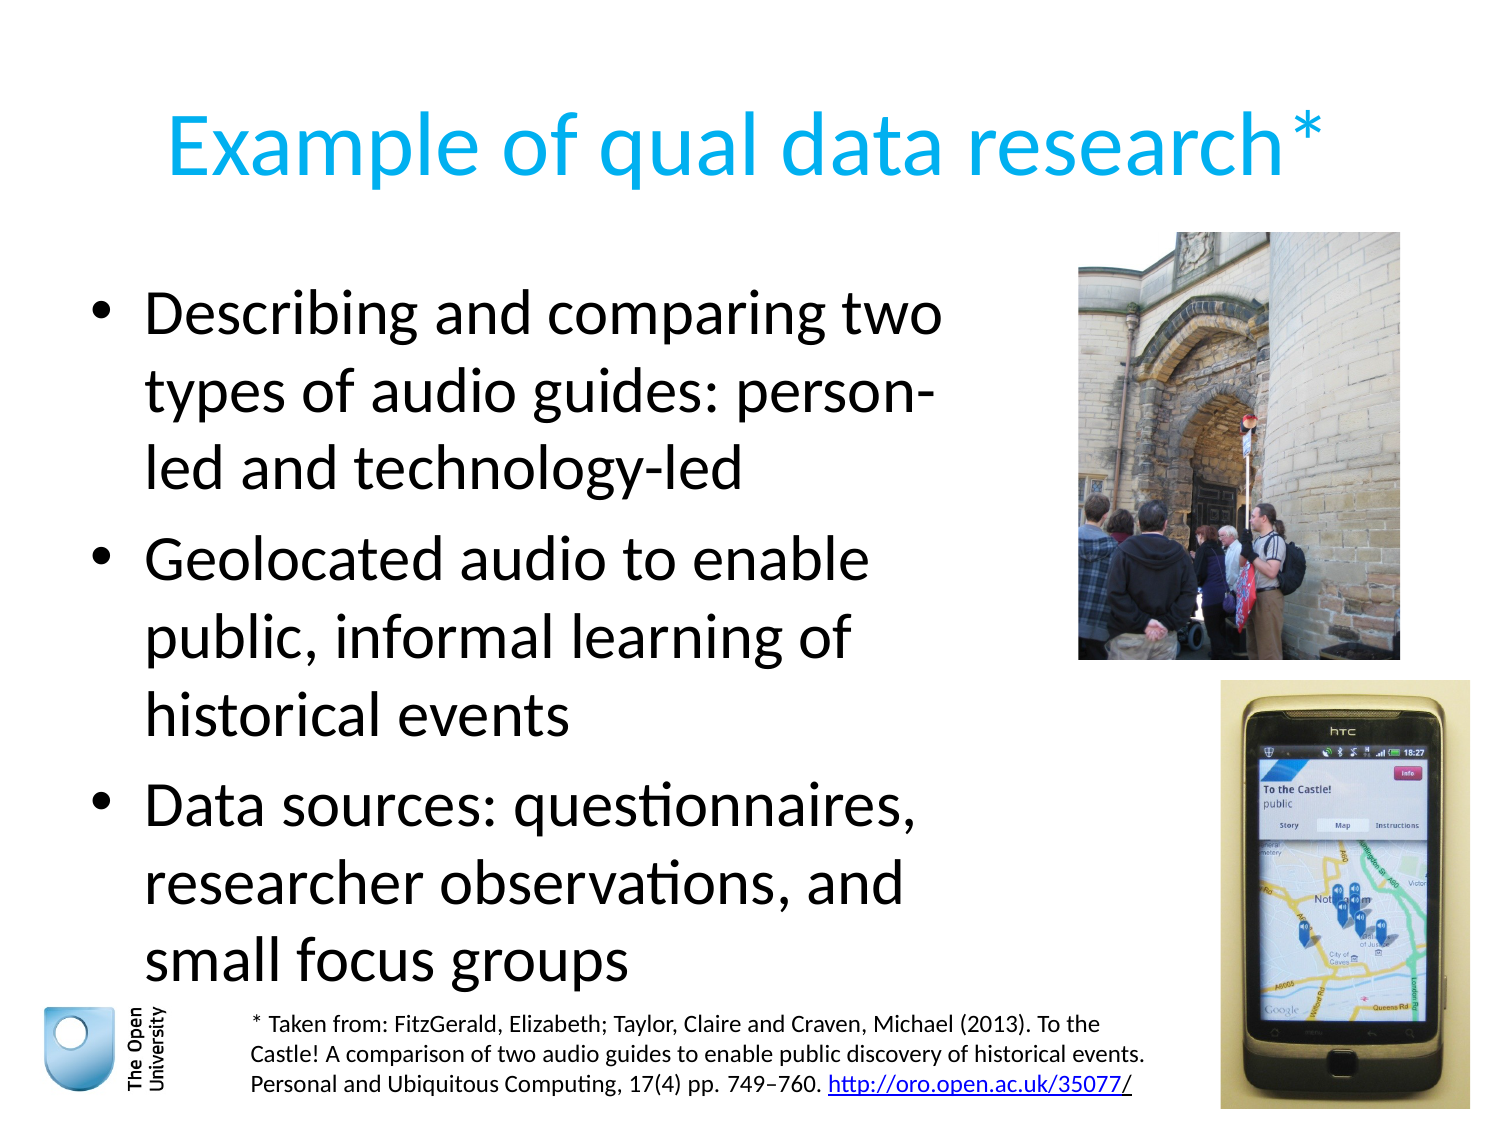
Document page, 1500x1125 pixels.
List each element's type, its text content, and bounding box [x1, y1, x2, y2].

title Example of qual data research* [75, 45, 1425, 233]
text_box * Taken from: FitzGerald, Elizabeth; Taylor, Claire and Craven, Michael (2013). To the Castle! A comparison of two audio guides to enable public discovery of historical events. Personal and Ubiquitous Computing, 17(4) pp. 749–760. http://oro.open.ac.uk/35077/ [235, 1000, 1169, 1105]
list Describing and comparing two types of audio guides: person-led and technology-led Geolocated audio to enable public, informal learning of historical events Data sources: questionnaires, researcher observations, and small focus groups [75, 262, 1027, 1005]
picture [1077, 232, 1401, 660]
picture [29, 995, 183, 1105]
picture [1220, 679, 1471, 1121]
